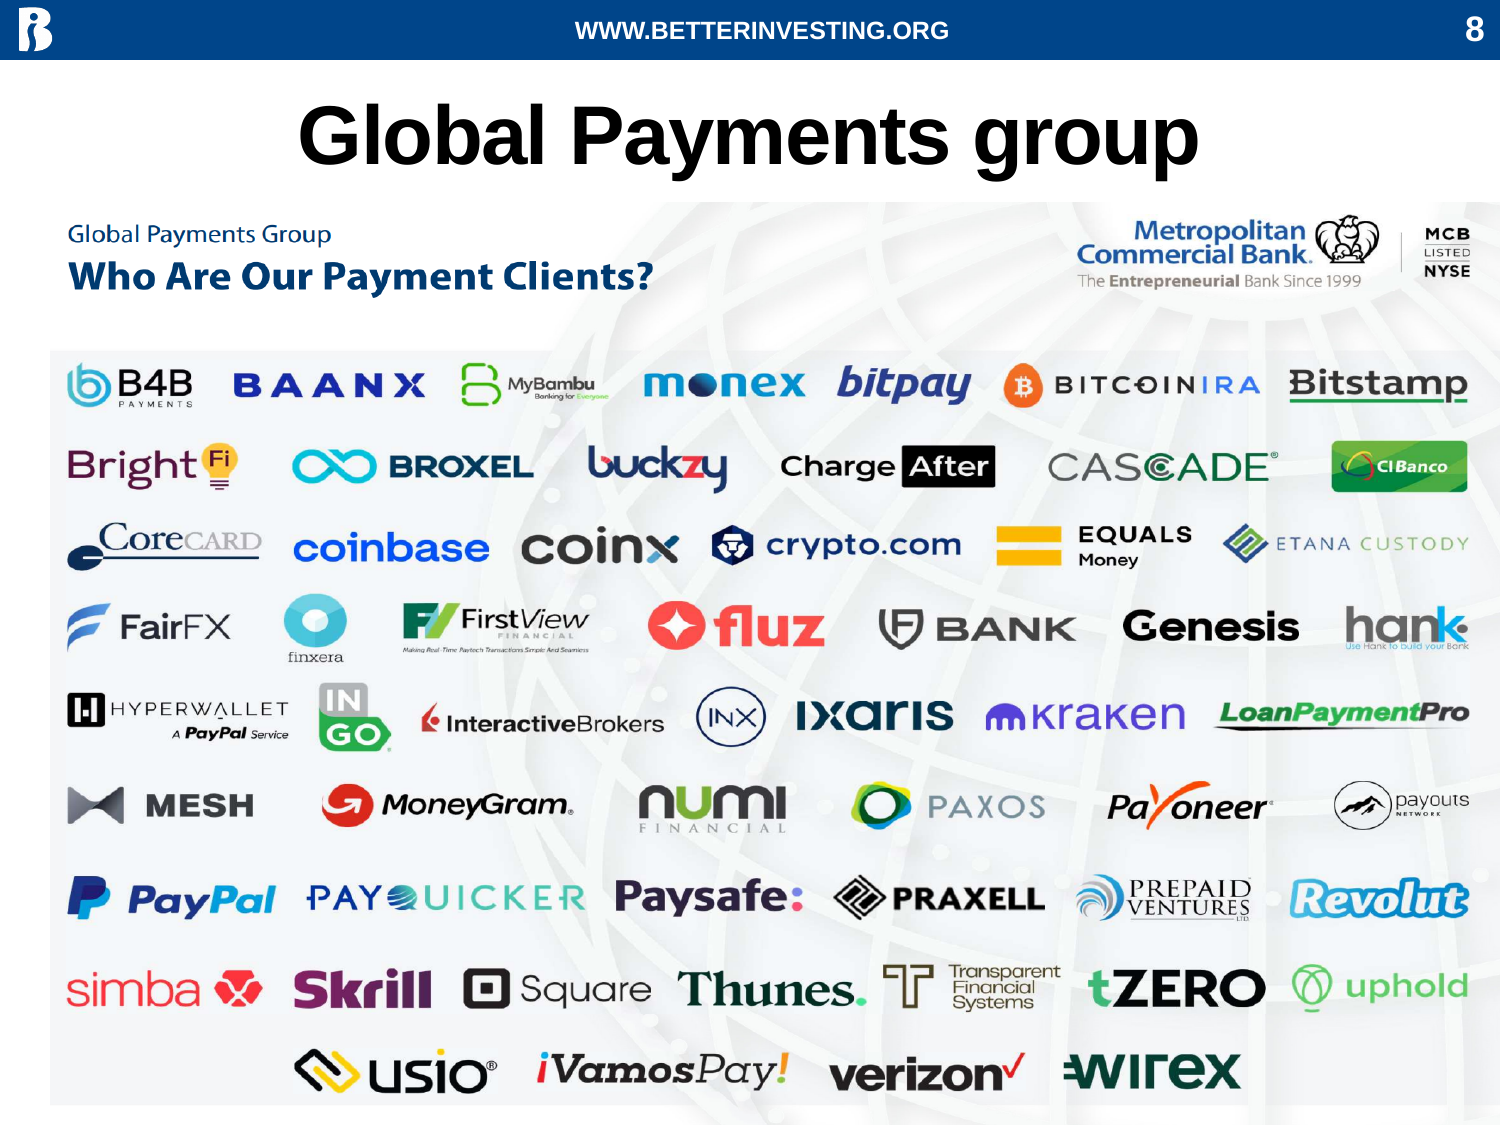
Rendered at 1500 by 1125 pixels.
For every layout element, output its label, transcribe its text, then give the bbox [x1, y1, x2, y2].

title Global Payments group [37, 62, 1463, 200]
slide_number 8 [1325, 3, 1500, 57]
picture [49, 202, 1500, 1125]
picture [17, 6, 54, 53]
footer WWW.BETTERINVESTING.ORG [262, 3, 1263, 57]
